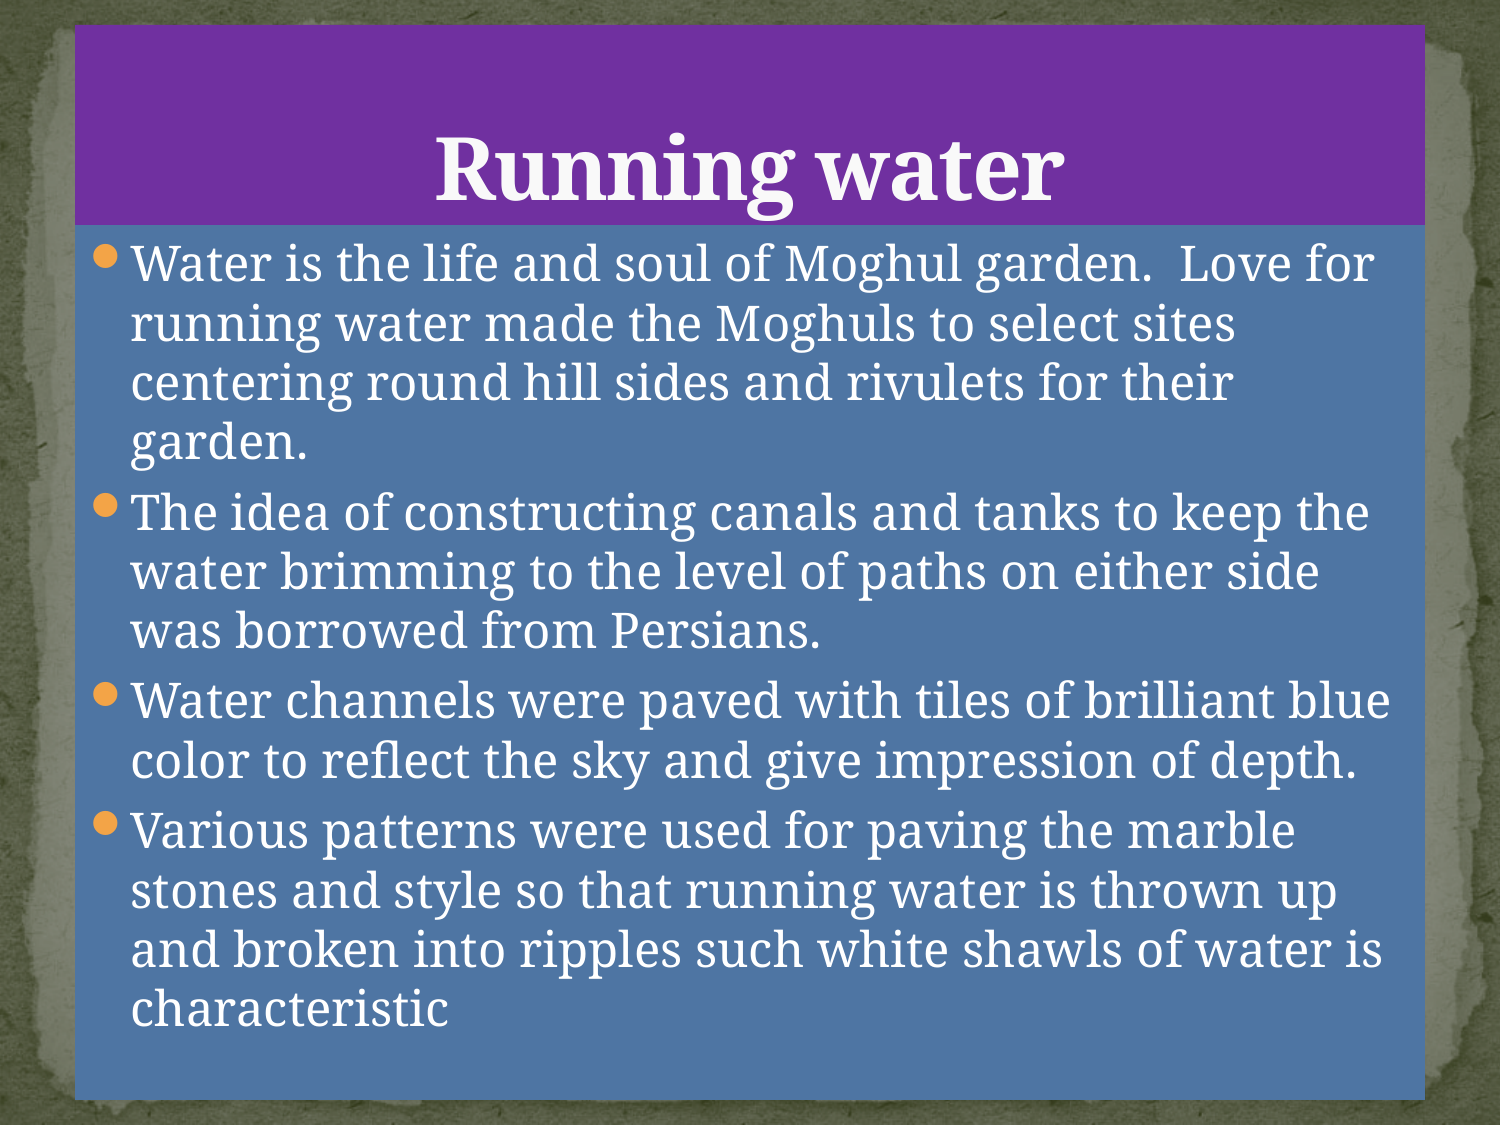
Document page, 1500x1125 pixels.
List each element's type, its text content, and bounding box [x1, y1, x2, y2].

list Water is the life and soul of Moghul garden. Love for running water made the Moghuls to select sites centering round hill sides and rivulets for their garden. The idea of constructing canals and tanks to keep the water brimming to the level of paths on either side was borrowed from Persians. Water channels were paved with tiles of brilliant blue color to reflect the sky and give impression of depth. Various patterns were used for paving the marble stones and style so that running water is thrown up and broken into ripples such white shawls of water is characteristic [75, 225, 1425, 1100]
title Running water [74, 24, 1425, 225]
